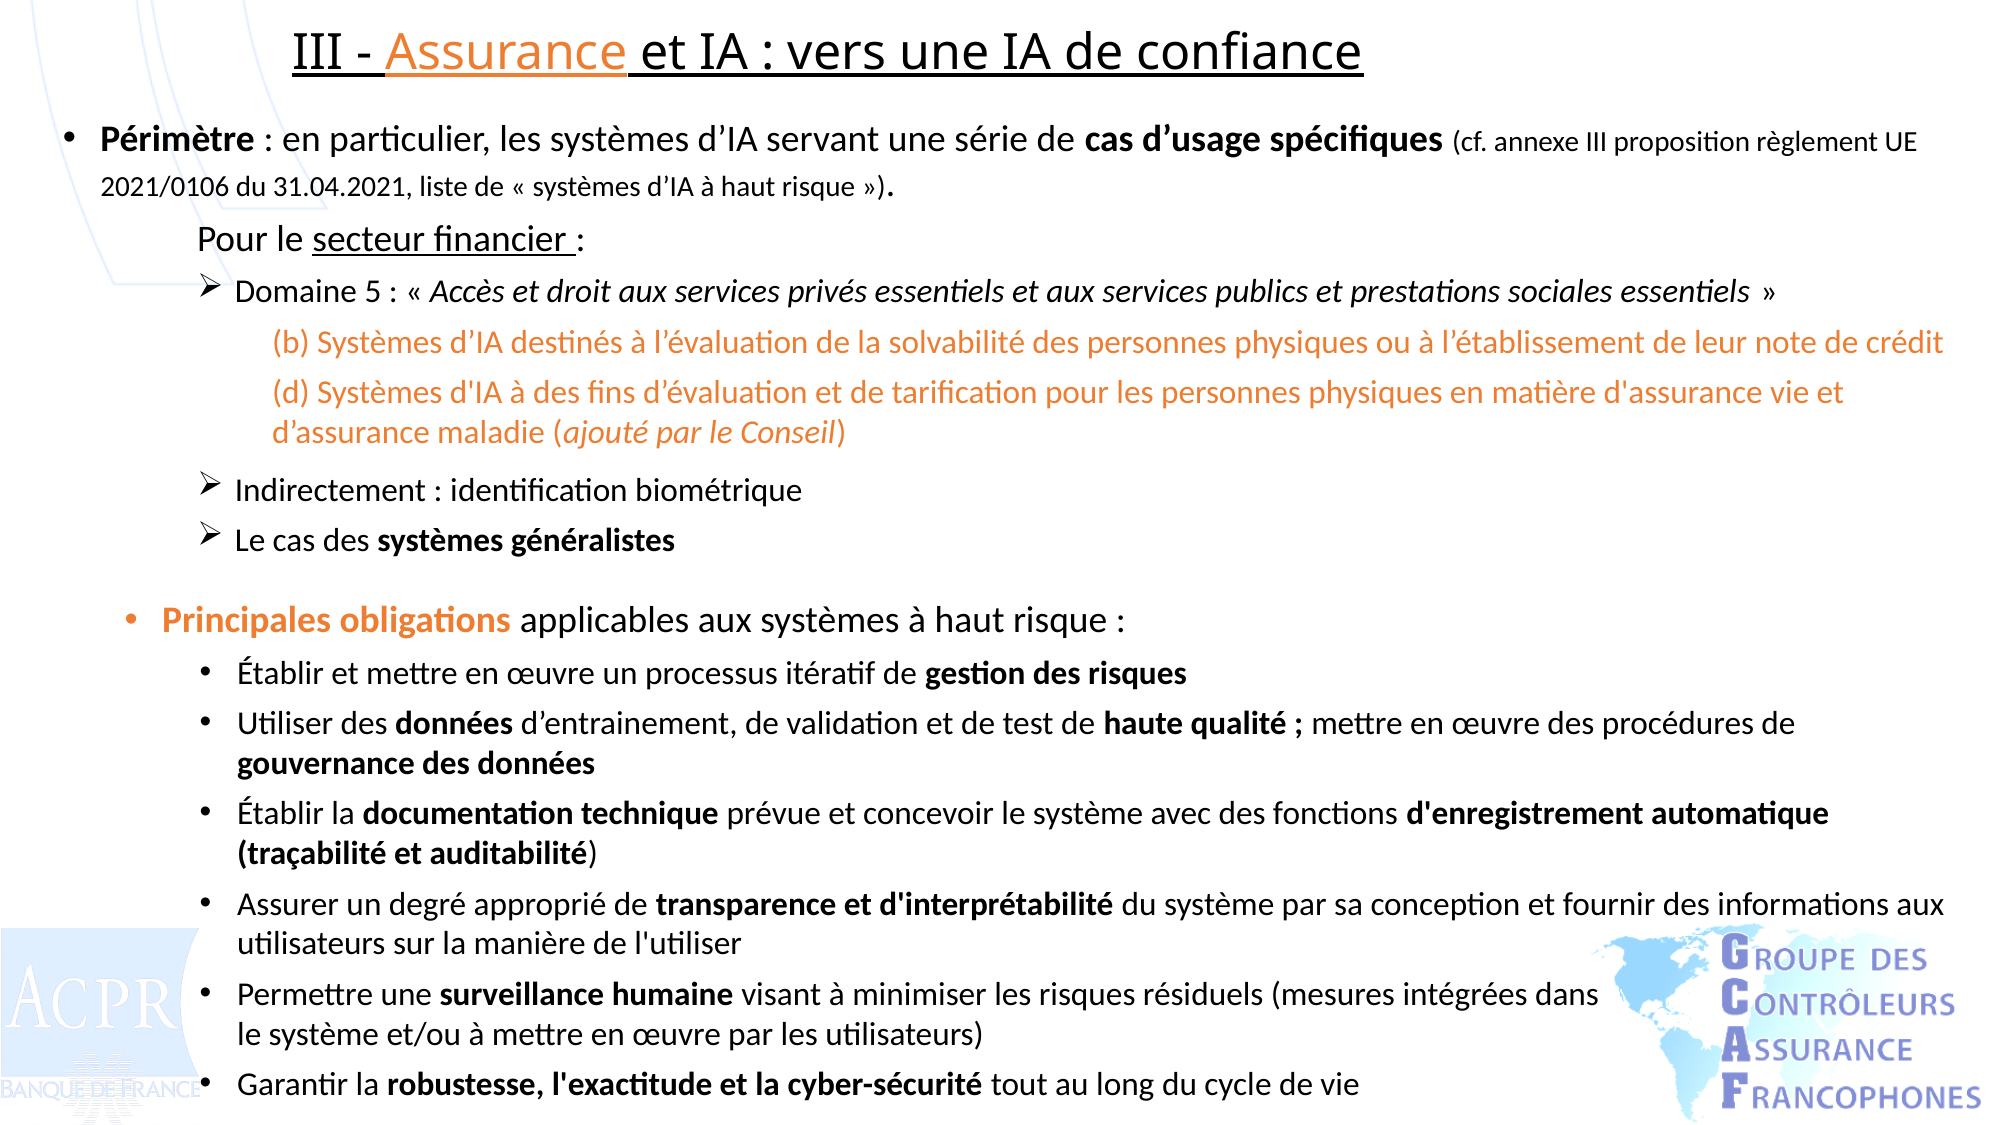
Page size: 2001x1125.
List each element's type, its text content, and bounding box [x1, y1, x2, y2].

title III - Assurance et IA : vers une IA de confiance [277, 0, 1789, 107]
list Périmètre : en particulier, les systèmes d’IA servant une série de cas d’usage spécifiques (cf. annexe III proposition règlement UE 2021/0106 du 31.04.2021, liste de « systèmes d’IA à haut risque »). Pour le secteur financier : Domaine 5 : « Accès et droit aux services privés essentiels et aux services publics et prestations sociales essentiels » (b) Systèmes d’IA destinés à l’évaluation de la solvabilité des personnes physiques ou à l’établissement de leur note de crédit (d) Systèmes d'IA à des fins d’évaluation et de tarification pour les personnes physiques en matière d'assurance vie et d’assurance maladie (ajouté par le Conseil) Indirectement : identification biométrique Le cas des systèmes généralistes [48, 106, 1965, 570]
text_box Principales obligations applicables aux systèmes à haut risque : Établir et mettre en œuvre un processus itératif de gestion des risques Utiliser des données d’entrainement, de validation et de test de haute qualité ; mettre en œuvre des procédures de gouvernance des données Établir la documentation technique prévue et concevoir le système avec des fonctions d'enregistrement automatique (traçabilité et auditabilité) Assurer un degré approprié de transparence et d'interprétabilité du système par sa conception et fournir des informations aux utilisateurs sur la manière de l'utiliser Permettre une surveillance humaine visant à minimiser les risques résiduels (mesures intégrées dans le système et/ou à mettre en œuvre par les utilisateurs) Garantir la robustesse, l'exactitude et la cyber-sécurité tout au long du cycle de vie [109, 588, 1982, 1125]
